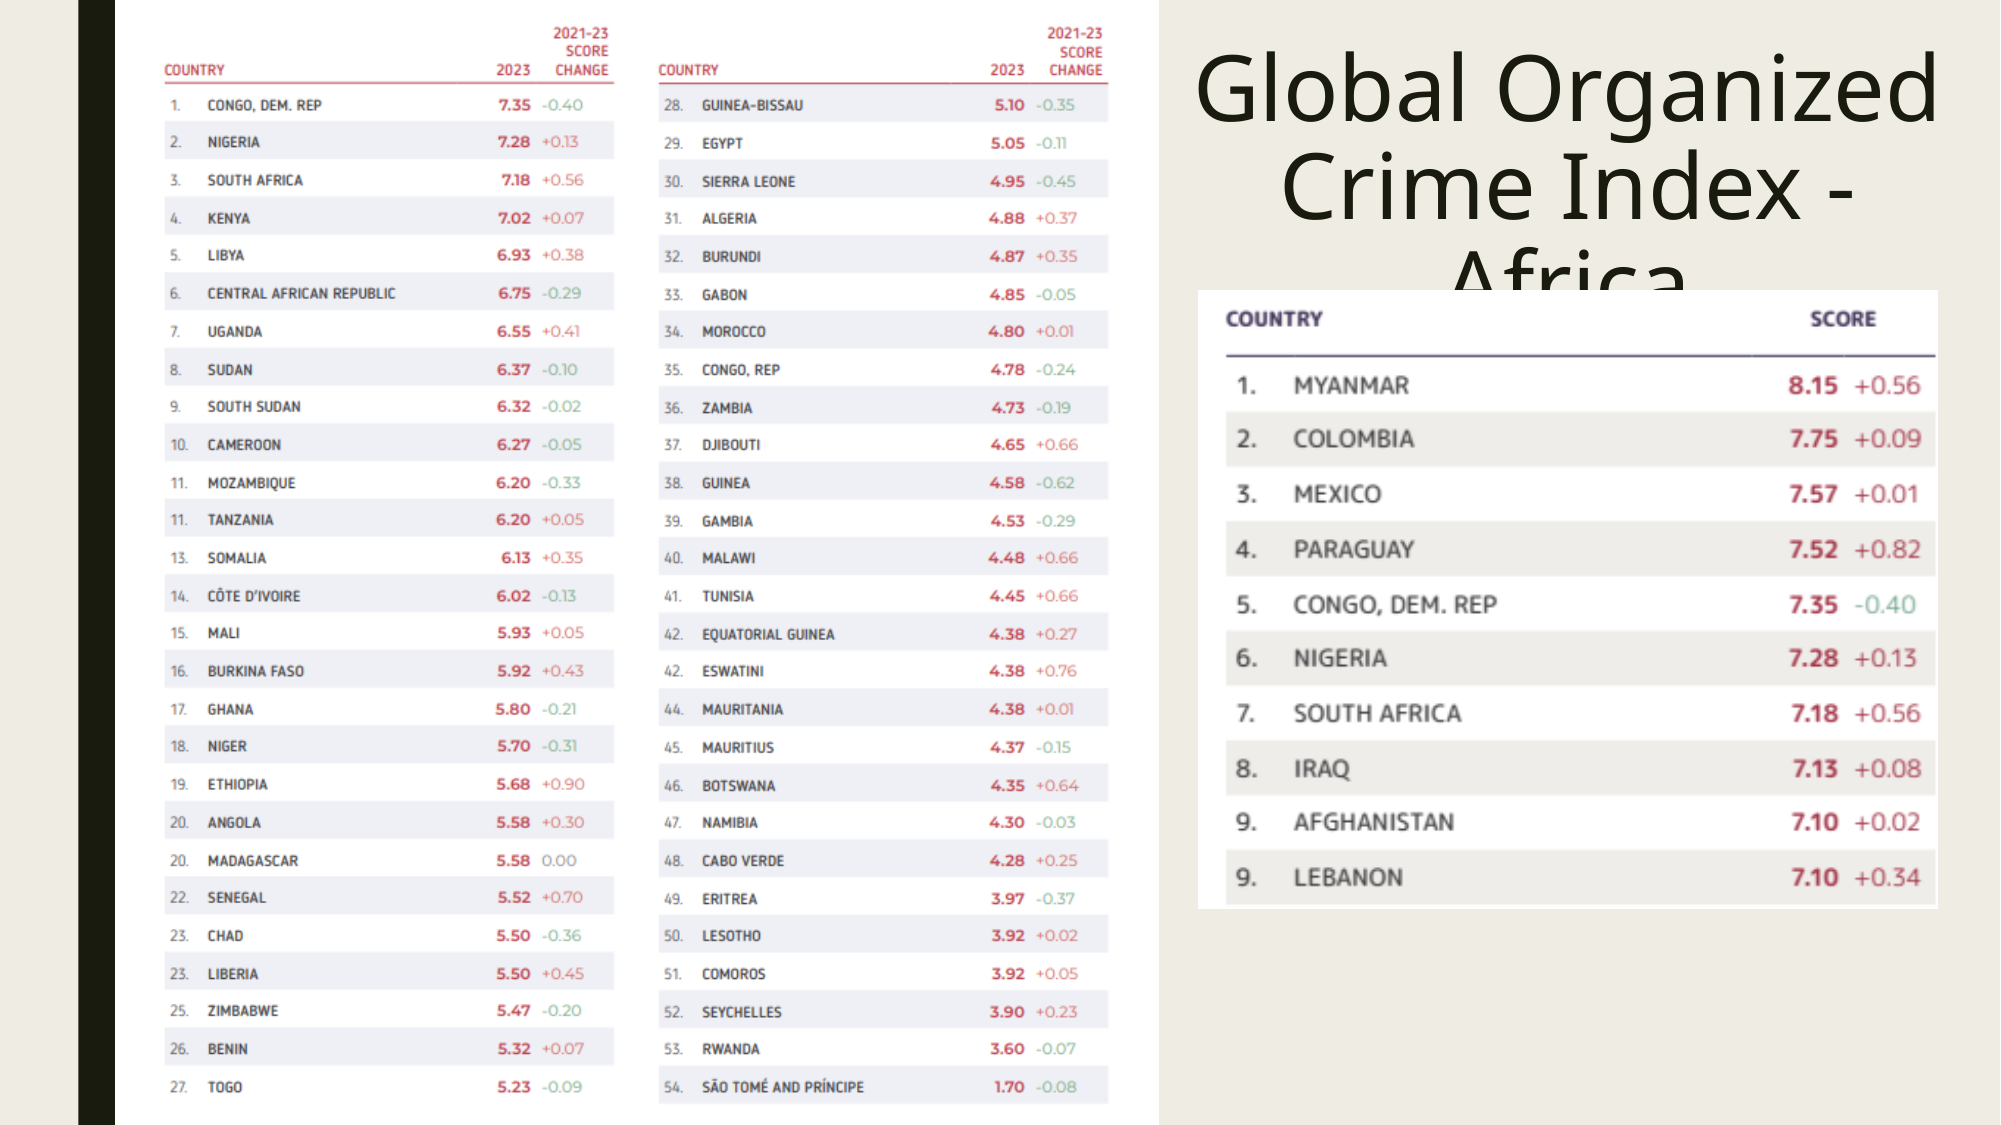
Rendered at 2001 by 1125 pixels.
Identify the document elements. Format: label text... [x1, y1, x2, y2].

picture [115, 0, 1159, 1125]
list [1198, 290, 1938, 909]
title Global Organized Crime Index - Africa [1172, 35, 1964, 672]
